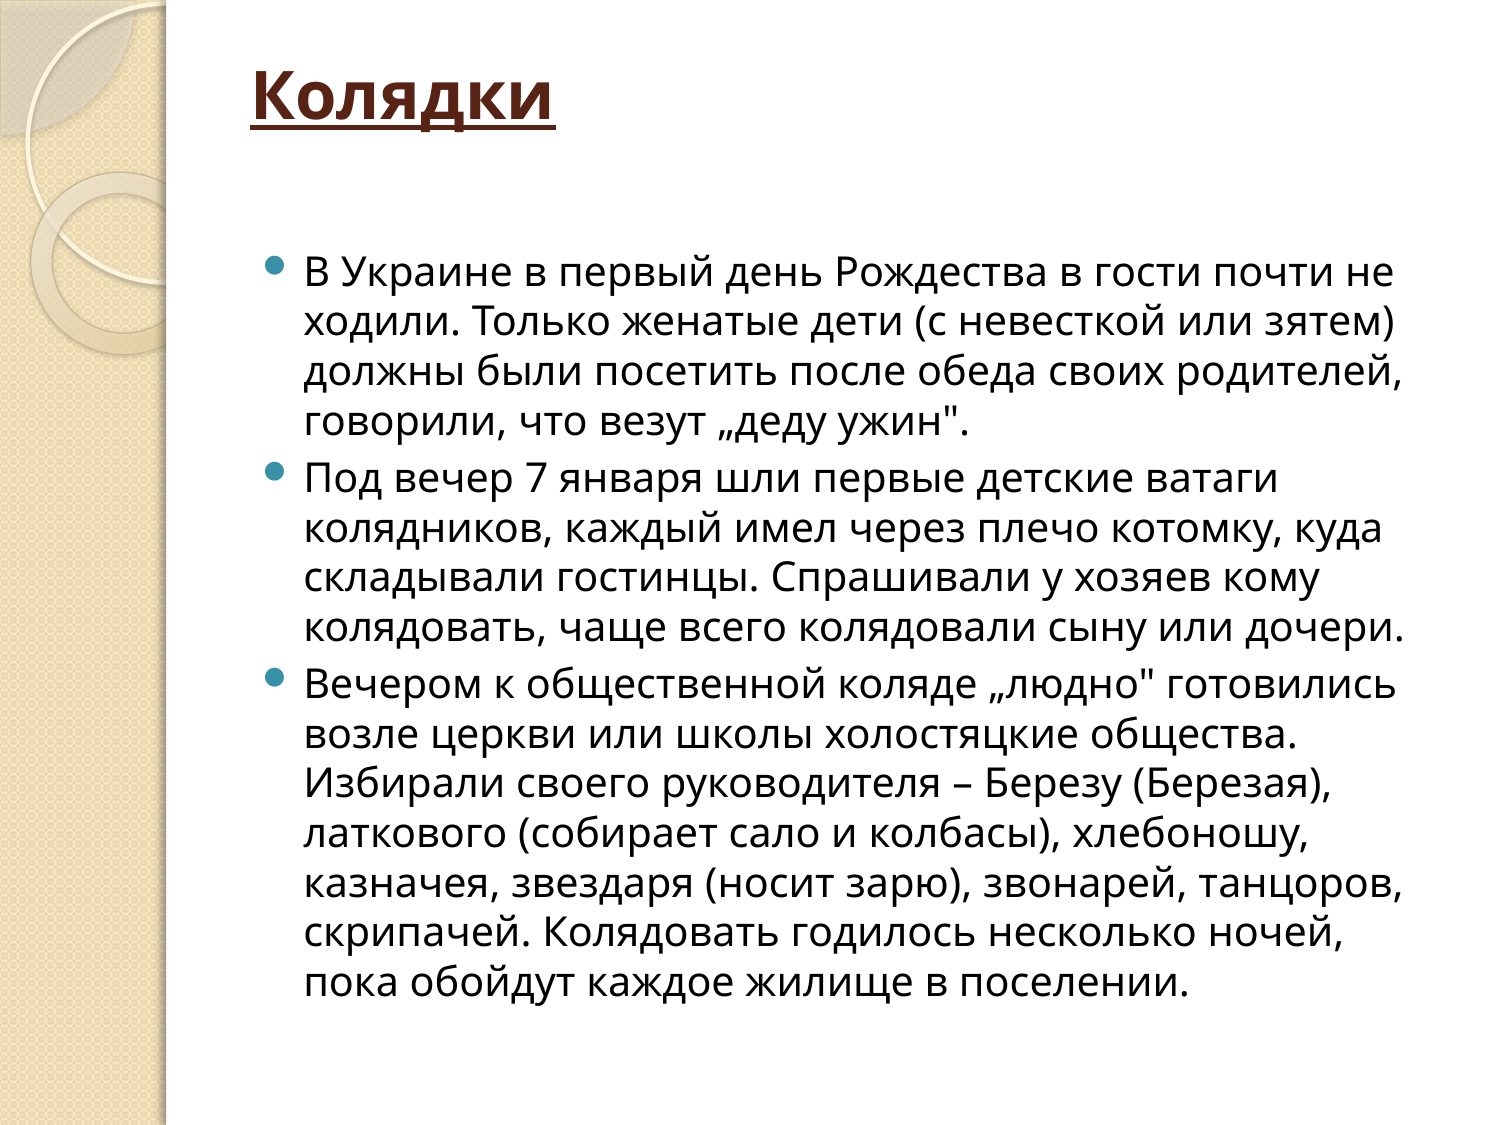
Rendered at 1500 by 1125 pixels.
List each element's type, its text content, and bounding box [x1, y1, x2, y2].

title Колядки [235, 45, 1466, 233]
list В Украине в первый день Рождества в гости почти не ходили. Только женатые дети (с невесткой или зятем) должны были посетить после обеда своих родителей, говорили, что везут „деду ужин". Под вечер 7 января шли первые детские ватаги колядников, каждый имел через плечо котомку, куда складывали гостинцы. Спрашивали у хозяев кому колядовать, чаще всего колядовали сыну или дочери. Вечером к общественной коляде „людно" готовились возле церкви или школы холостяцкие общества. Избирали своего руководителя – Березу (Березая), латкового (собирает сало и колбасы), хлебоношу, казначея, звездаря (носит зарю), звонарей, танцоров, скрипачей. Колядовать годилось несколько ночей, пока обойдут каждое жилище в поселении. [235, 237, 1466, 1025]
